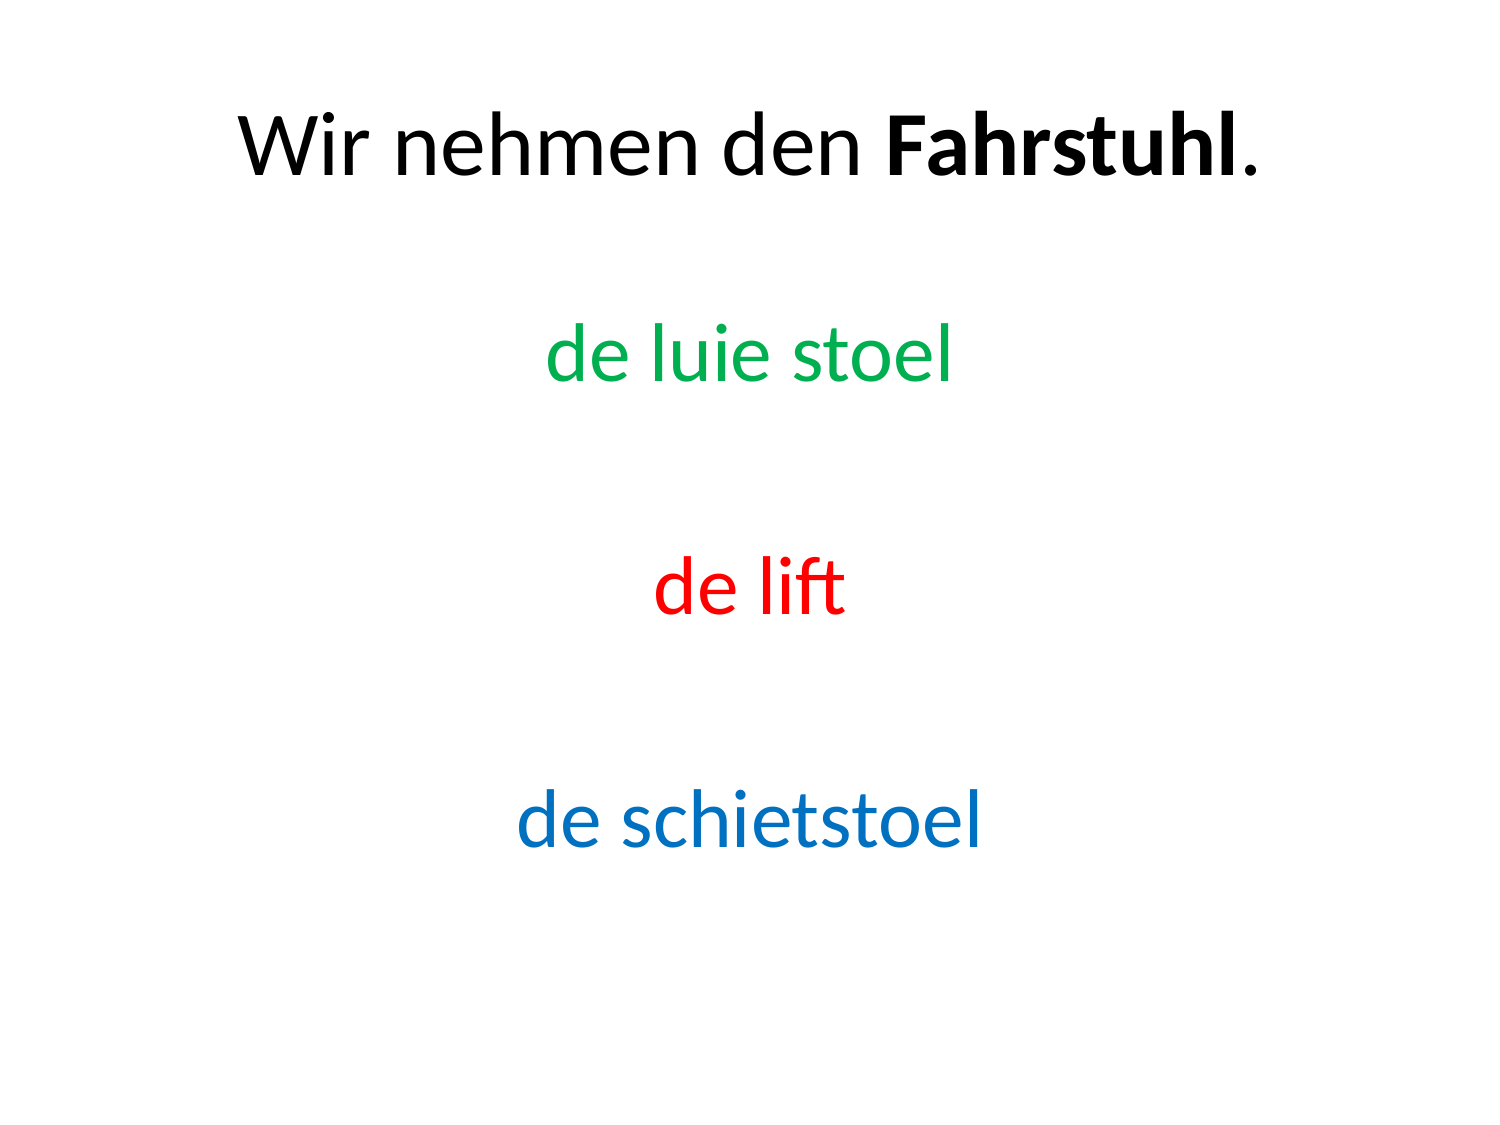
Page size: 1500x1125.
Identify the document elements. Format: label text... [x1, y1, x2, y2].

title Wir nehmen den Fahrstuhl. [75, 45, 1425, 233]
list de luie stoel de lift de schietstoel [75, 290, 1425, 1005]
